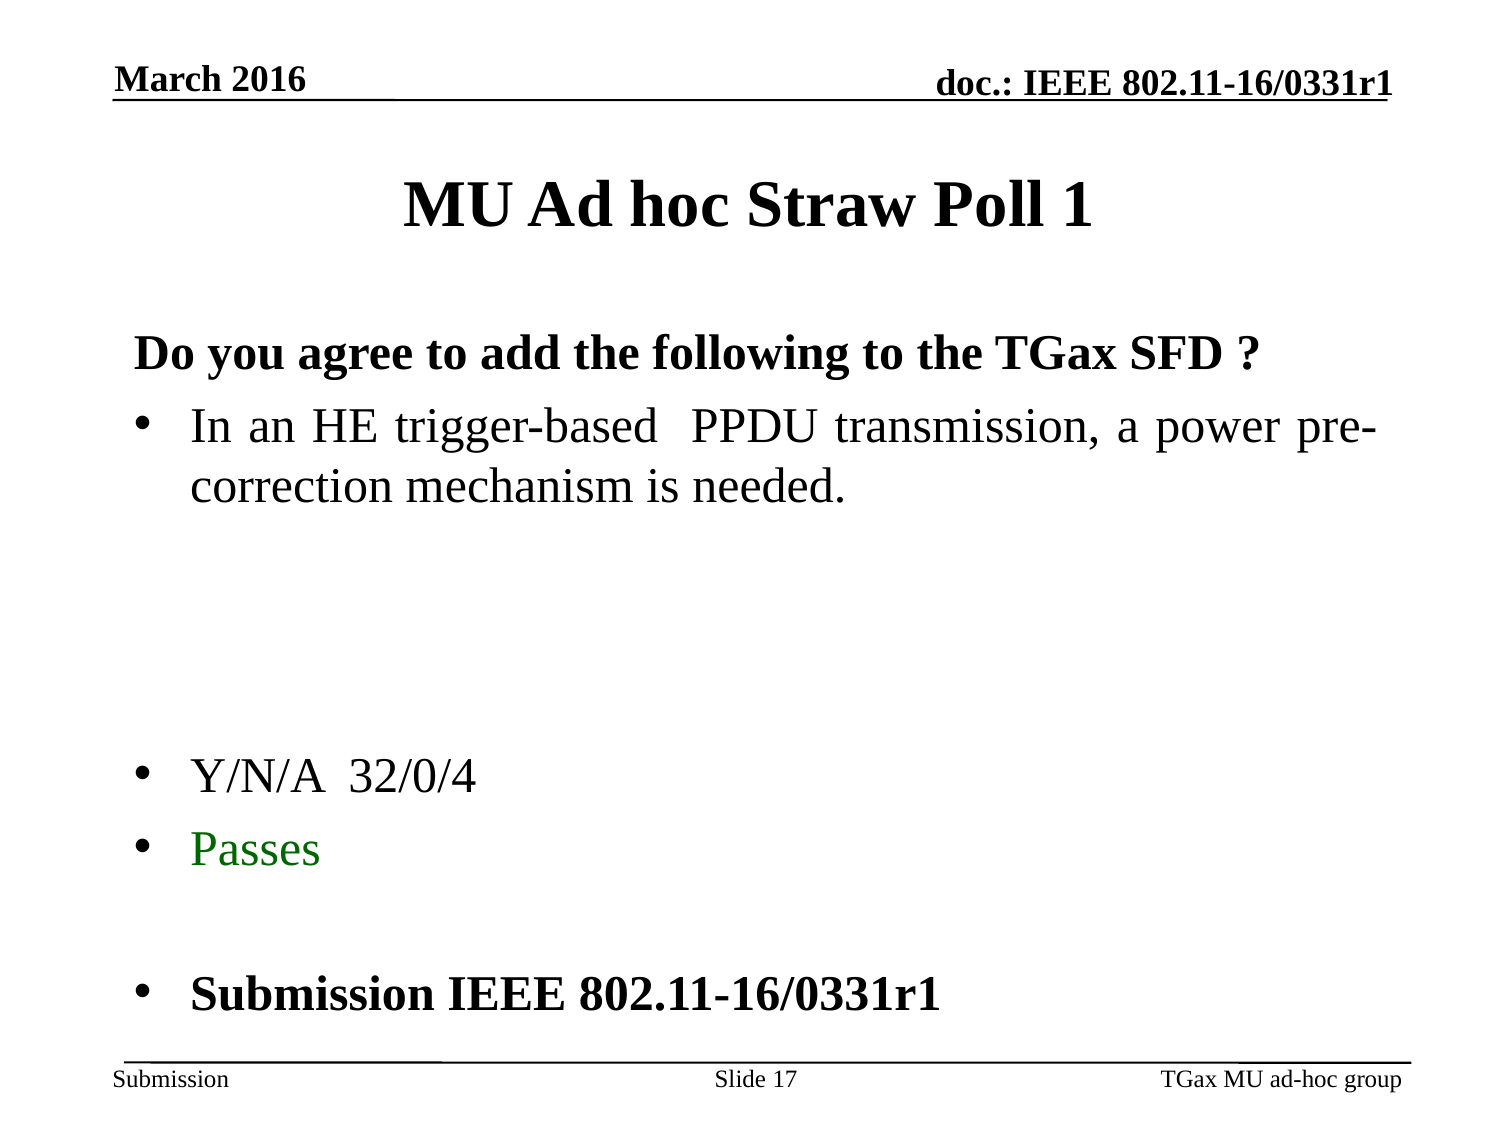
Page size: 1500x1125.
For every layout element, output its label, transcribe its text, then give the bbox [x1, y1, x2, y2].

slide_number Slide 17 [712, 1061, 800, 1123]
footer TGax MU ad-hoc group [879, 1061, 1403, 1093]
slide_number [114, 54, 423, 100]
text_box Do you agree to add the following to the TGax SFD ? In an HE trigger-based PPDU transmission, a power pre-correction mechanism is needed. Y/N/A 32/0/4 Passes Submission IEEE 802.11-16/0331r1 [118, 312, 1394, 988]
title MU Ad hoc Straw Poll 1 [112, 112, 1388, 288]
